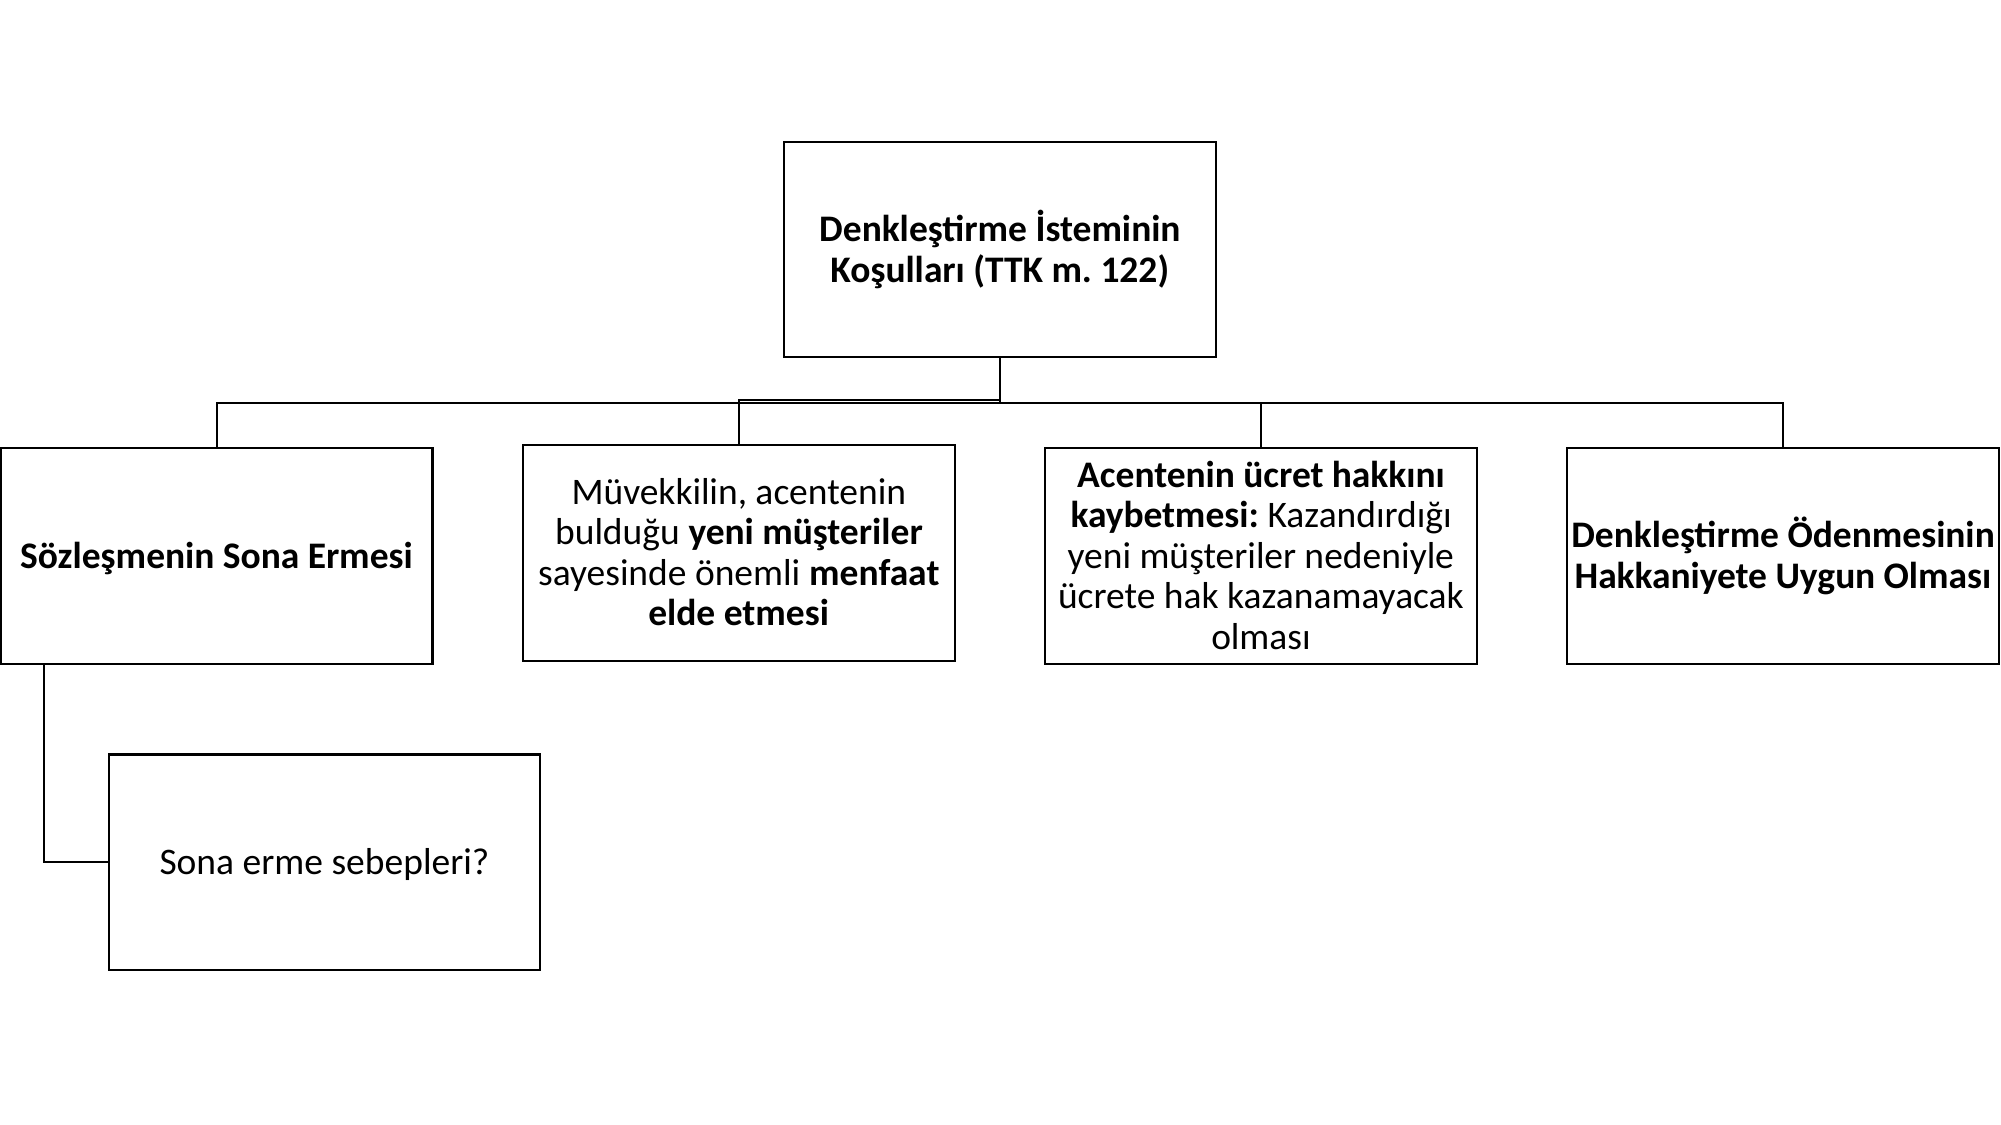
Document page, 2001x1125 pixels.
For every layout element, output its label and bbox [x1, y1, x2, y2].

list [0, 0, 2000, 1113]
